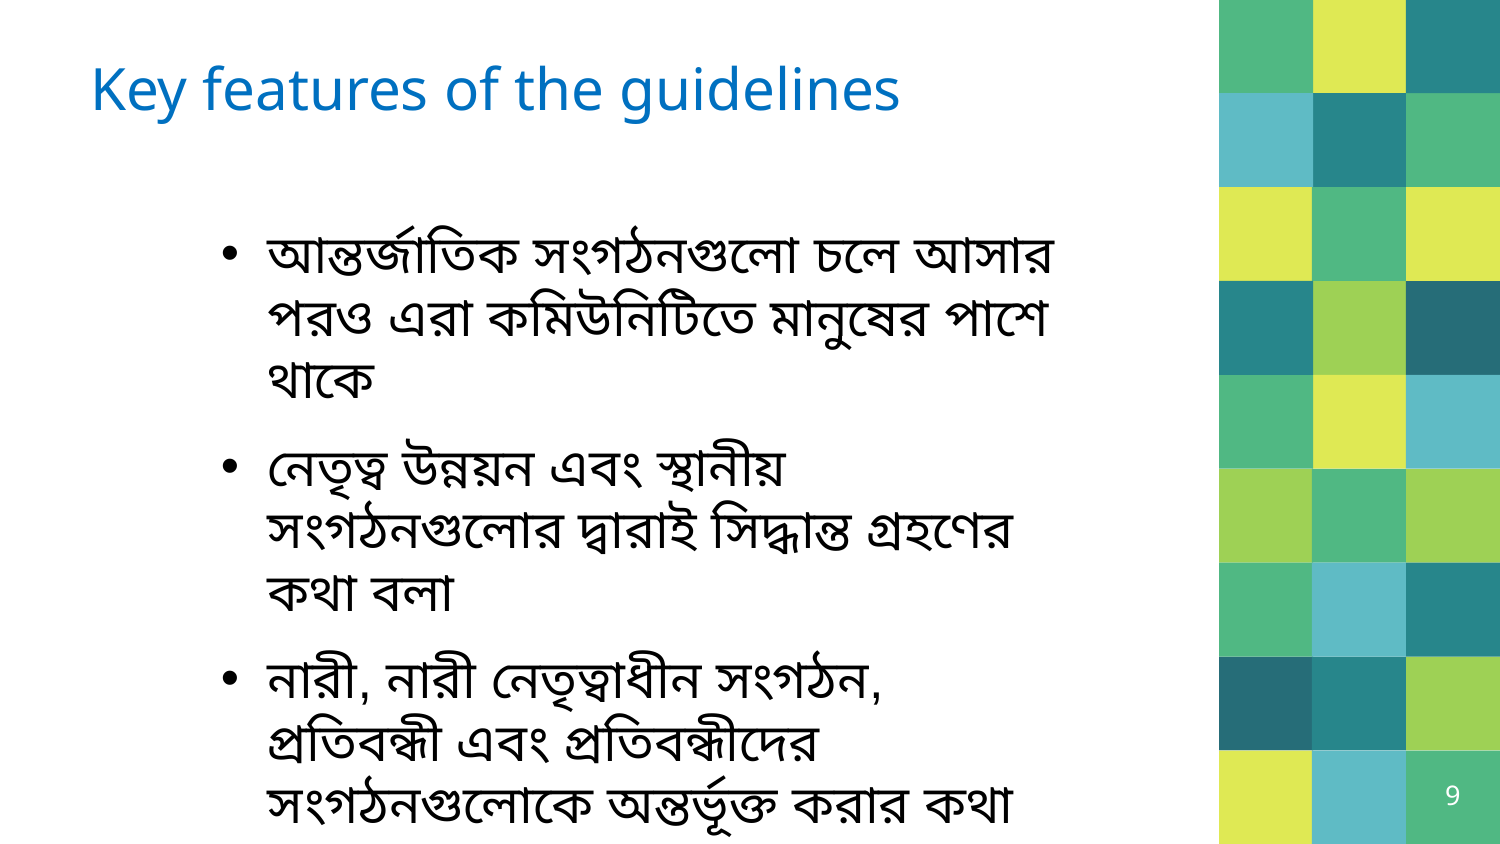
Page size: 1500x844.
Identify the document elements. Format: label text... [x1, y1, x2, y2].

slide_number 9 [1405, 749, 1500, 844]
title Key features of the guidelines [75, 35, 1127, 138]
text_box আন্তর্জাতিক সংগঠনগুলো চলে আসার পরও এরা কমিউনিটিতে মানুষের পাশে থাকে নেতৃত্ব উন্নয়ন এবং স্থানীয় সংগঠনগুলোর দ্বারাই সিদ্ধান্ত গ্রহণের কথা বলা নারী, নারী নেতৃত্বাধীন সংগঠন, প্রতিবন্ধী এবং প্রতিবন্ধীদের সংগঠনগুলোকে অন্তর্ভূক্ত করার কথা বলে [206, 151, 1073, 844]
